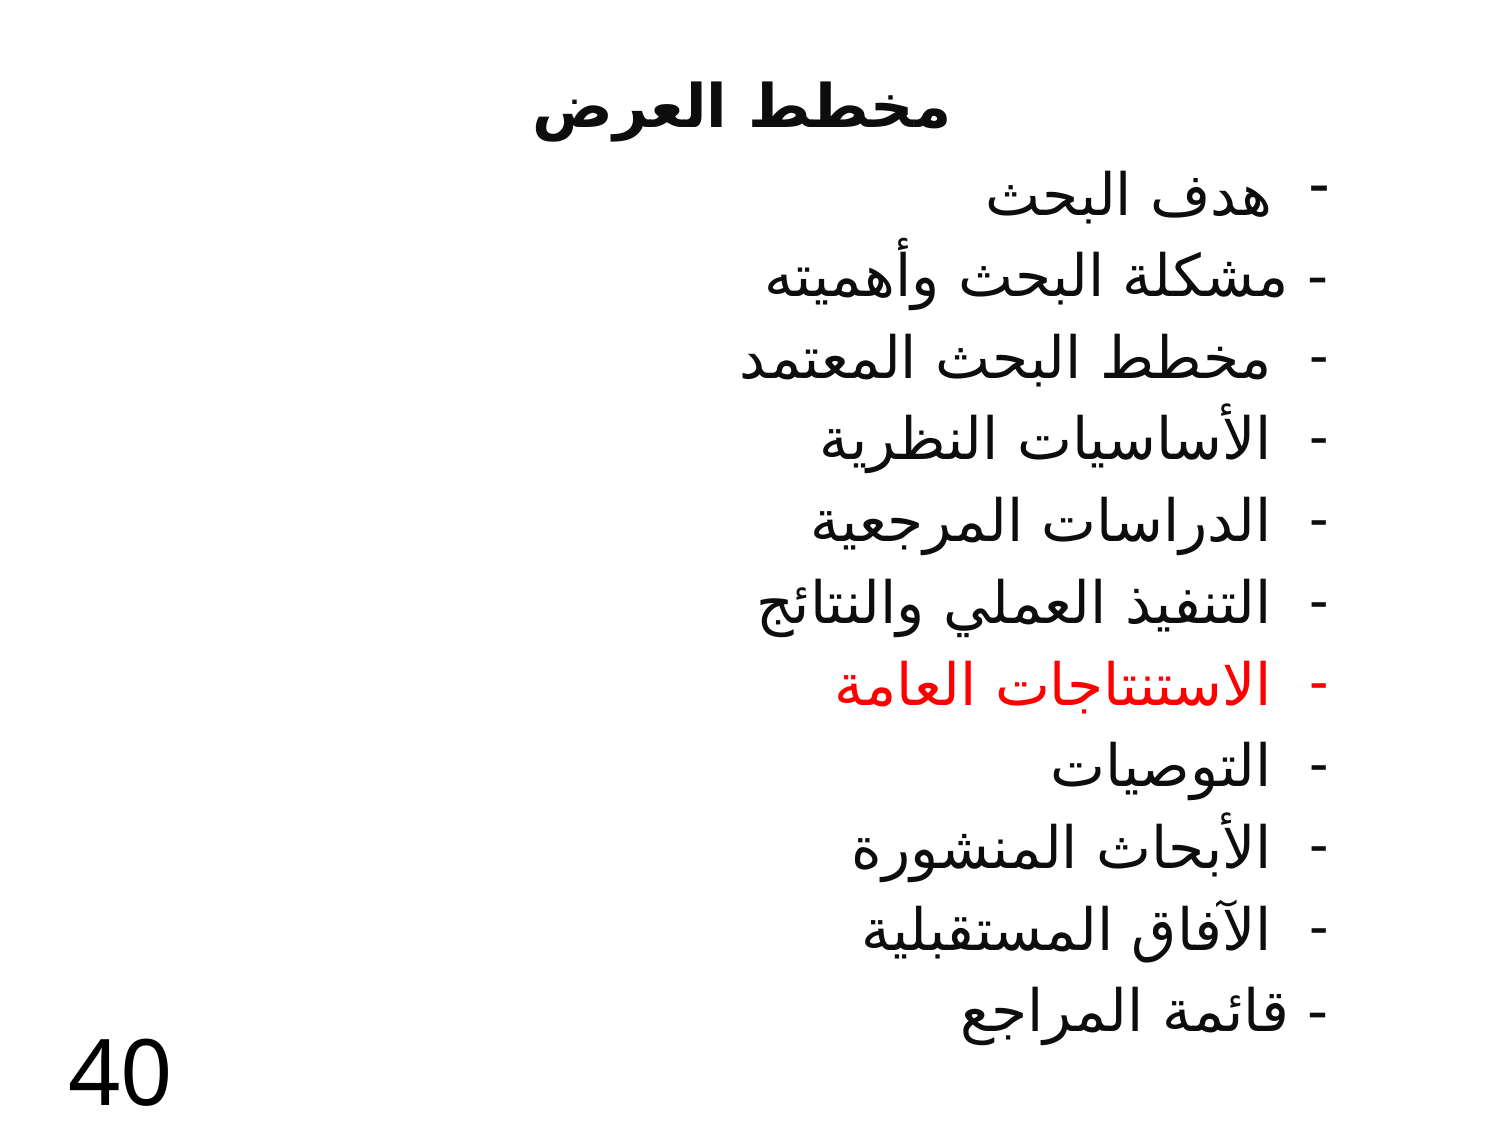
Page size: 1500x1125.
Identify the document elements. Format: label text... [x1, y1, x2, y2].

slide_number 40 [53, 1046, 195, 1107]
title مخطط العرض [478, 30, 967, 149]
list هدف البحث - مشكلة البحث وأهميته مخطط البحث المعتمد الأساسيات النظرية الدراسات المرجعية التنفيذ العملي والنتائج الاستنتاجات العامة التوصيات الأبحاث المنشورة الآفاق المستقبلية - قائمة المراجع [112, 149, 1344, 1071]
